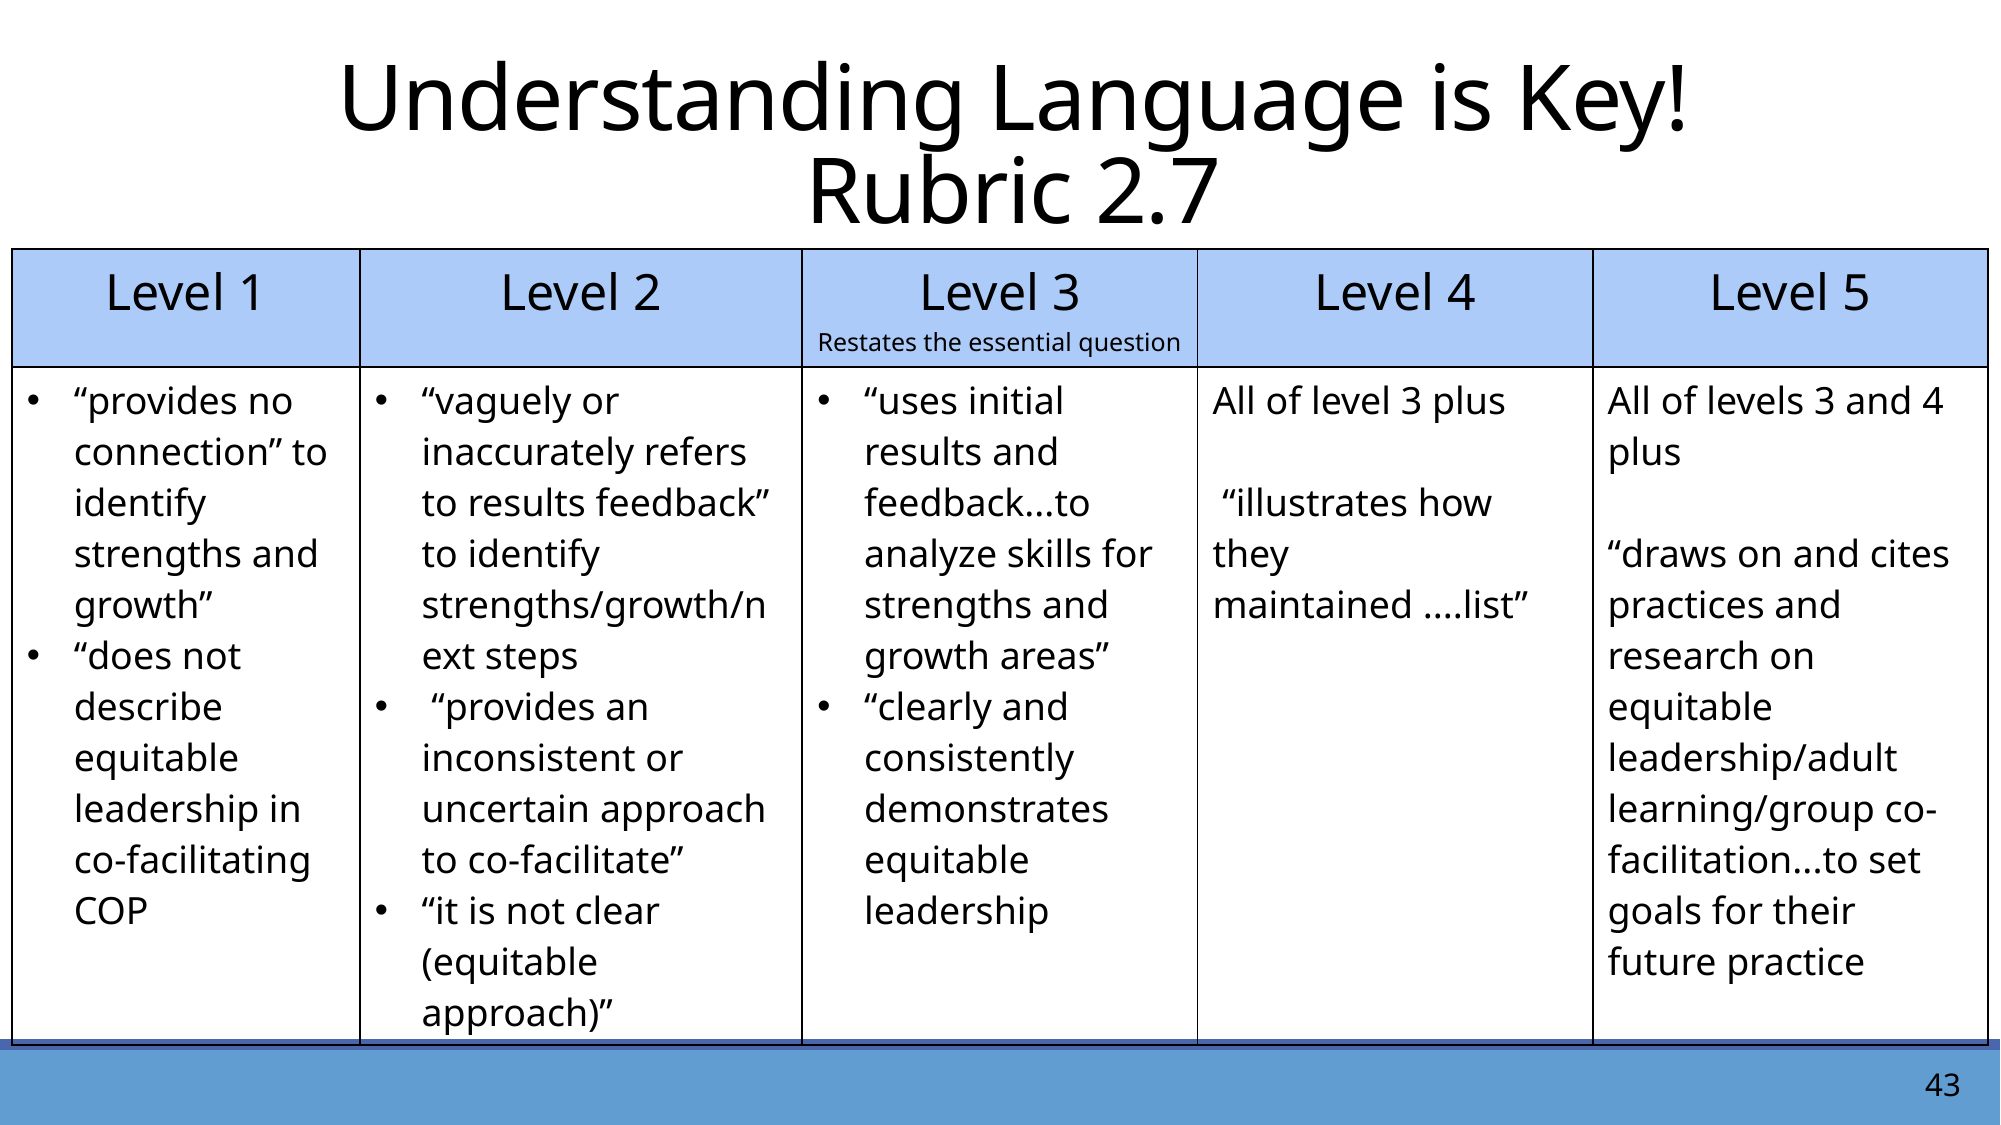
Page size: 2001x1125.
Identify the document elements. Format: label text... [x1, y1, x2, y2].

table_header Level 2 [361, 250, 801, 366]
title Understanding Language is Key! Rubric 2.7 [51, 47, 1977, 248]
table_cell “uses initial results and feedback...to analyze skills for strengths and growth areas” “clearly and consistently demonstrates equitable leadership [803, 368, 1197, 1044]
table_cell All of levels 3 and 4 plus “draws on and cites practices and research on equitable leadership/adult learning/group co-facilitation...to set goals for their future practice [1594, 368, 1987, 1044]
table_header Level 1 [13, 250, 359, 366]
table_header Level 5 [1594, 250, 1987, 366]
table_cell All of level 3 plus “illustrates how they maintained ....list” [1198, 368, 1592, 1044]
table_header Level 4 [1198, 250, 1592, 366]
table_cell “provides no connection” to identify strengths and growth” “does not describe equitable leadership in co-facilitating COP [13, 368, 359, 1044]
slide_number 43 [1868, 1053, 1977, 1120]
table_cell “vaguely or inaccurately refers to results feedback” to identify strengths/growth/next steps “provides an inconsistent or uncertain approach to co-facilitate” “it is not clear (equitable approach)” [361, 368, 801, 1044]
table_header Level 3 Restates the essential question [803, 250, 1197, 366]
